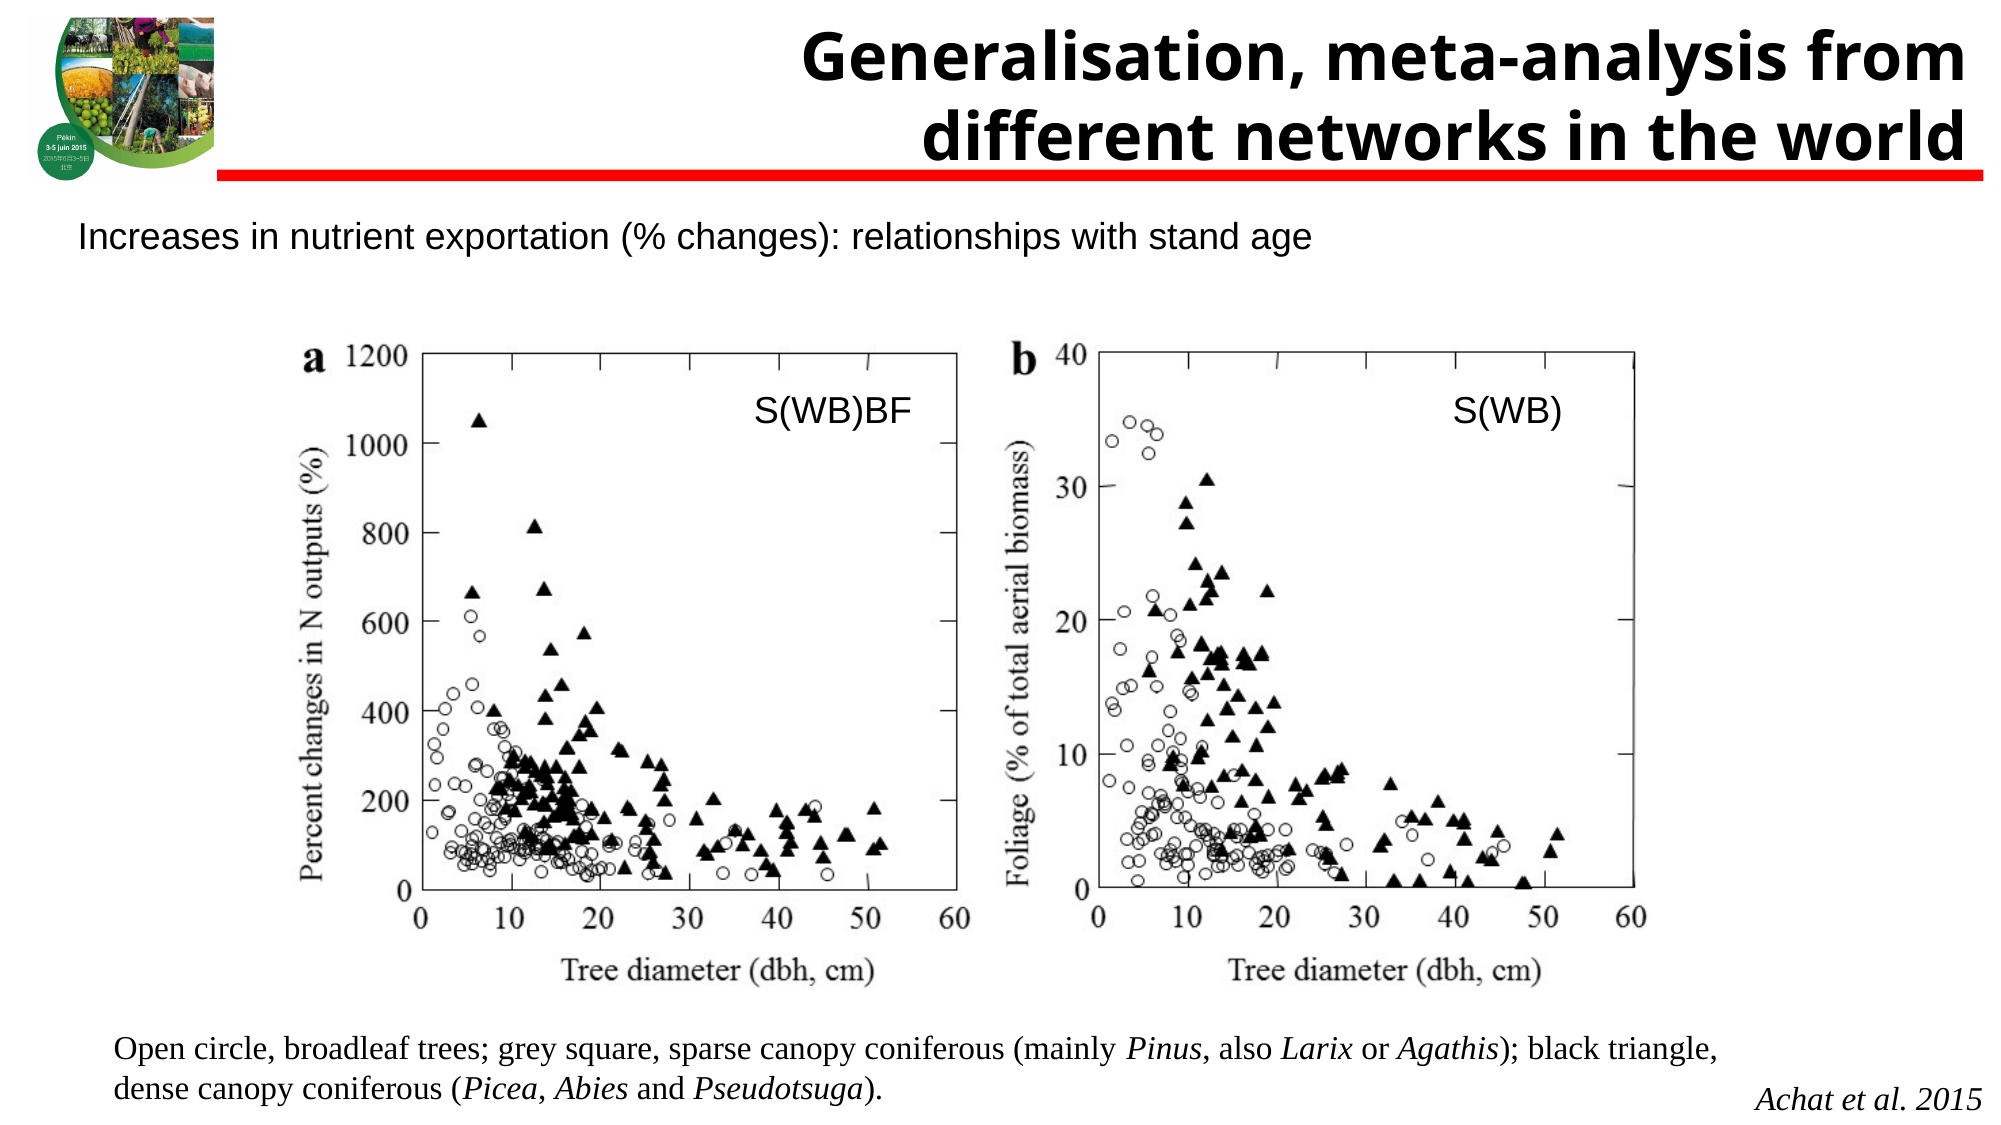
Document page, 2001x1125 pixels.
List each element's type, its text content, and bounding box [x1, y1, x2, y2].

text_box Increases in nutrient exportation (% changes): relationships with stand age [50, 205, 1340, 265]
text_box Open circle, broadleaf trees; grey square, sparse canopy coniferous (mainly Pinus, also Larix or Agathis); black triangle, dense canopy coniferous (Picea, Abies and Pseudotsuga). [98, 1018, 1798, 1114]
picture [269, 323, 1653, 990]
text_box Generalisation, meta-analysis from different networks in the world [619, 12, 1984, 169]
text_box Achat et al. 2015 [1740, 1069, 1999, 1125]
picture [27, 14, 217, 182]
text_box [217, 169, 1984, 182]
